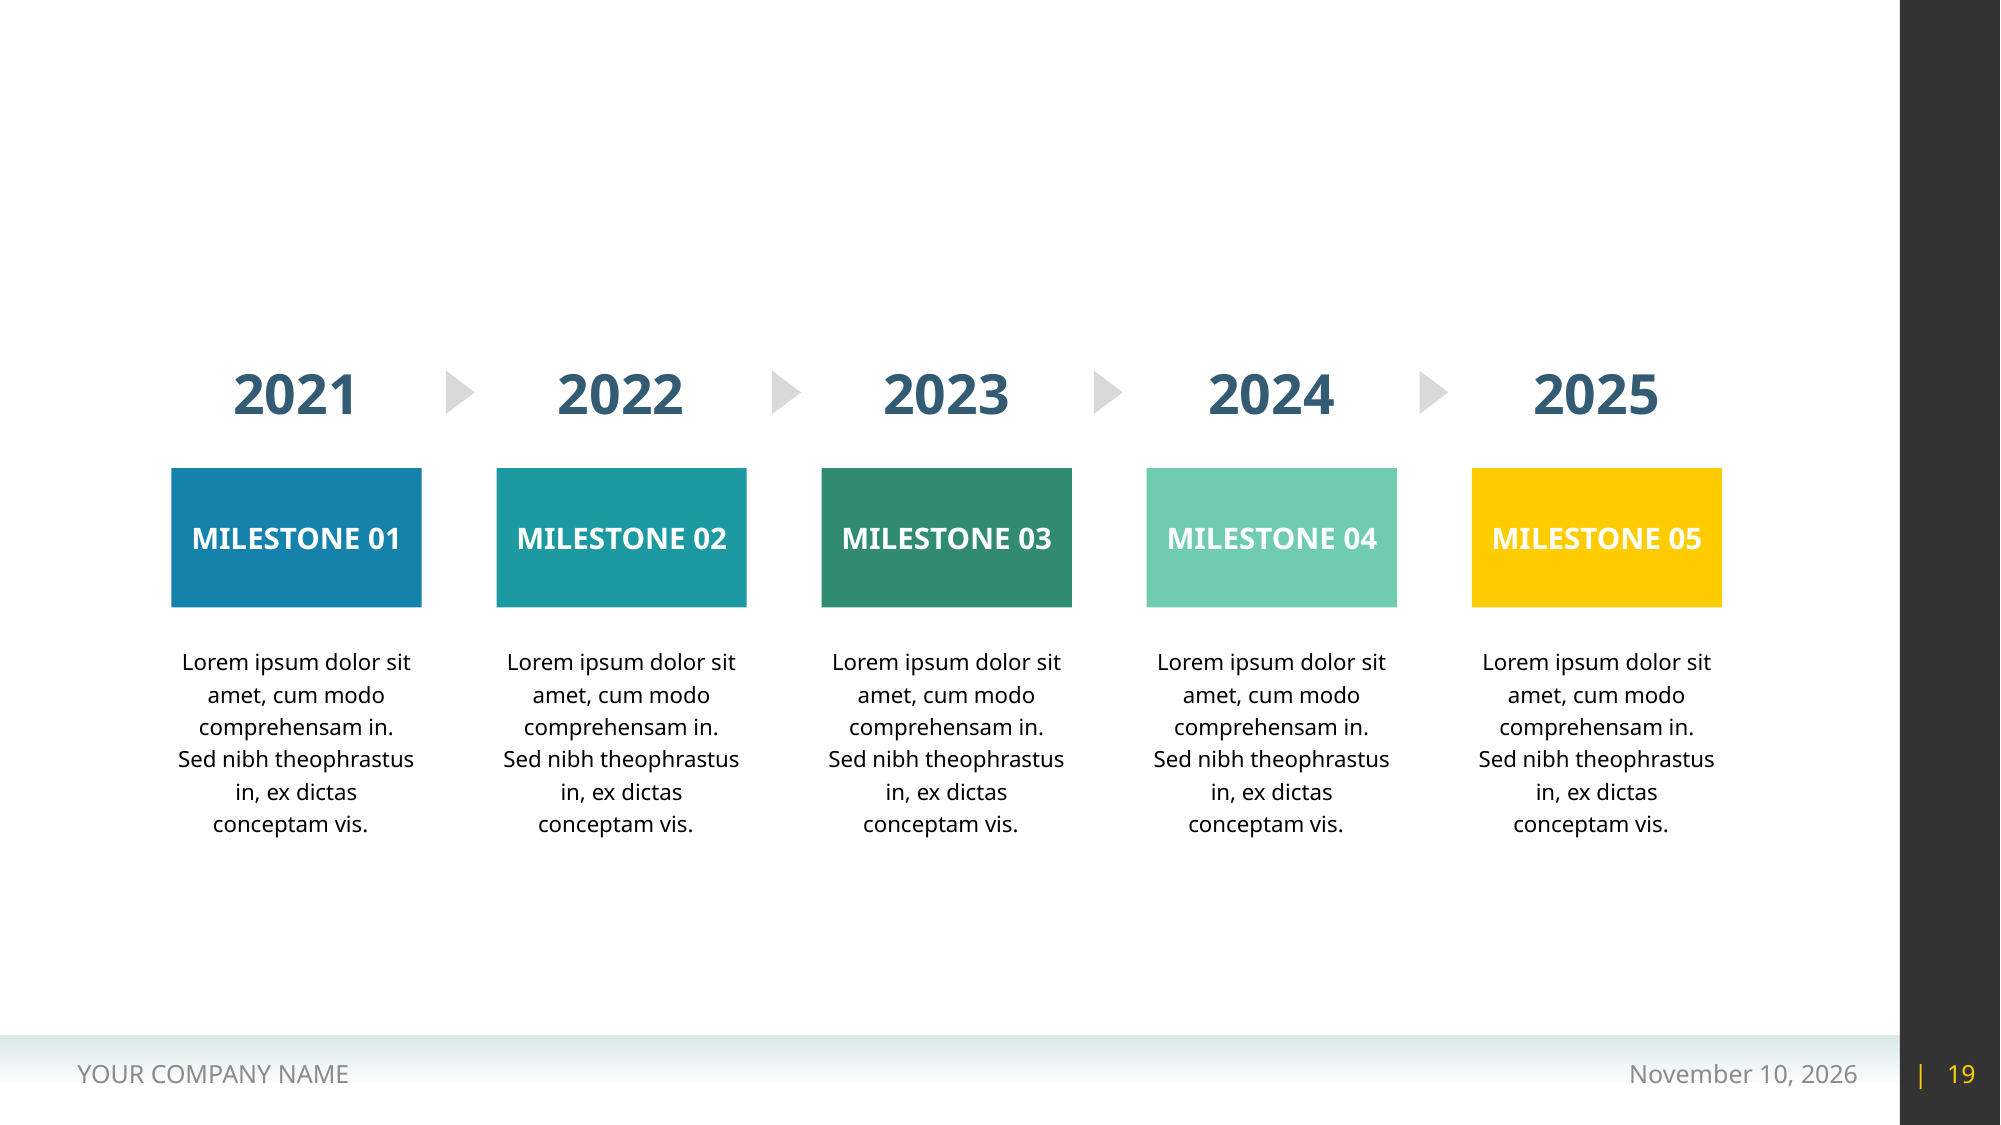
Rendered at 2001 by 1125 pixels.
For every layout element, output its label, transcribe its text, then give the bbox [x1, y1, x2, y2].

text_box 2023 [868, 351, 1025, 433]
text_box 2024 [1193, 351, 1351, 433]
text_box Lorem ipsum dolor sit amet, cum modo comprehensam in. Sed nibh theophrastus in, ex dictas conceptam vis. [1471, 639, 1722, 841]
text_box 2025 [1518, 351, 1676, 433]
text_box [1093, 370, 1123, 415]
text_box [1419, 370, 1449, 415]
footer YOUR COMPANY NAME [62, 1046, 798, 1106]
text_box MILESTONE 02 [501, 512, 742, 563]
text_box [772, 370, 802, 415]
text_box Lorem ipsum dolor sit amet, cum modo comprehensam in. Sed nibh theophrastus in, ex dictas conceptam vis. [496, 639, 747, 841]
text_box [496, 468, 747, 608]
text_box MILESTONE 03 [826, 512, 1067, 563]
text_box Lorem ipsum dolor sit amet, cum modo comprehensam in. Sed nibh theophrastus in, ex dictas conceptam vis. [821, 639, 1072, 841]
text_box Lorem ipsum dolor sit amet, cum modo comprehensam in. Sed nibh theophrastus in, ex dictas conceptam vis. [171, 639, 422, 841]
slide_number | 19 [1890, 1046, 1991, 1106]
text_box [171, 468, 422, 608]
text_box Lorem ipsum dolor sit amet, cum modo comprehensam in. Sed nibh theophrastus in, ex dictas conceptam vis. [1146, 639, 1397, 841]
text_box 2022 [542, 351, 700, 433]
text_box [821, 468, 1072, 608]
text_box MILESTONE 01 [176, 512, 417, 563]
text_box 2021 [218, 351, 375, 433]
text_box MILESTONE 04 [1151, 512, 1392, 563]
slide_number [1365, 1046, 1874, 1106]
text_box [1471, 468, 1722, 608]
text_box [1146, 468, 1397, 608]
text_box MILESTONE 05 [1476, 512, 1717, 563]
text_box [445, 370, 475, 415]
